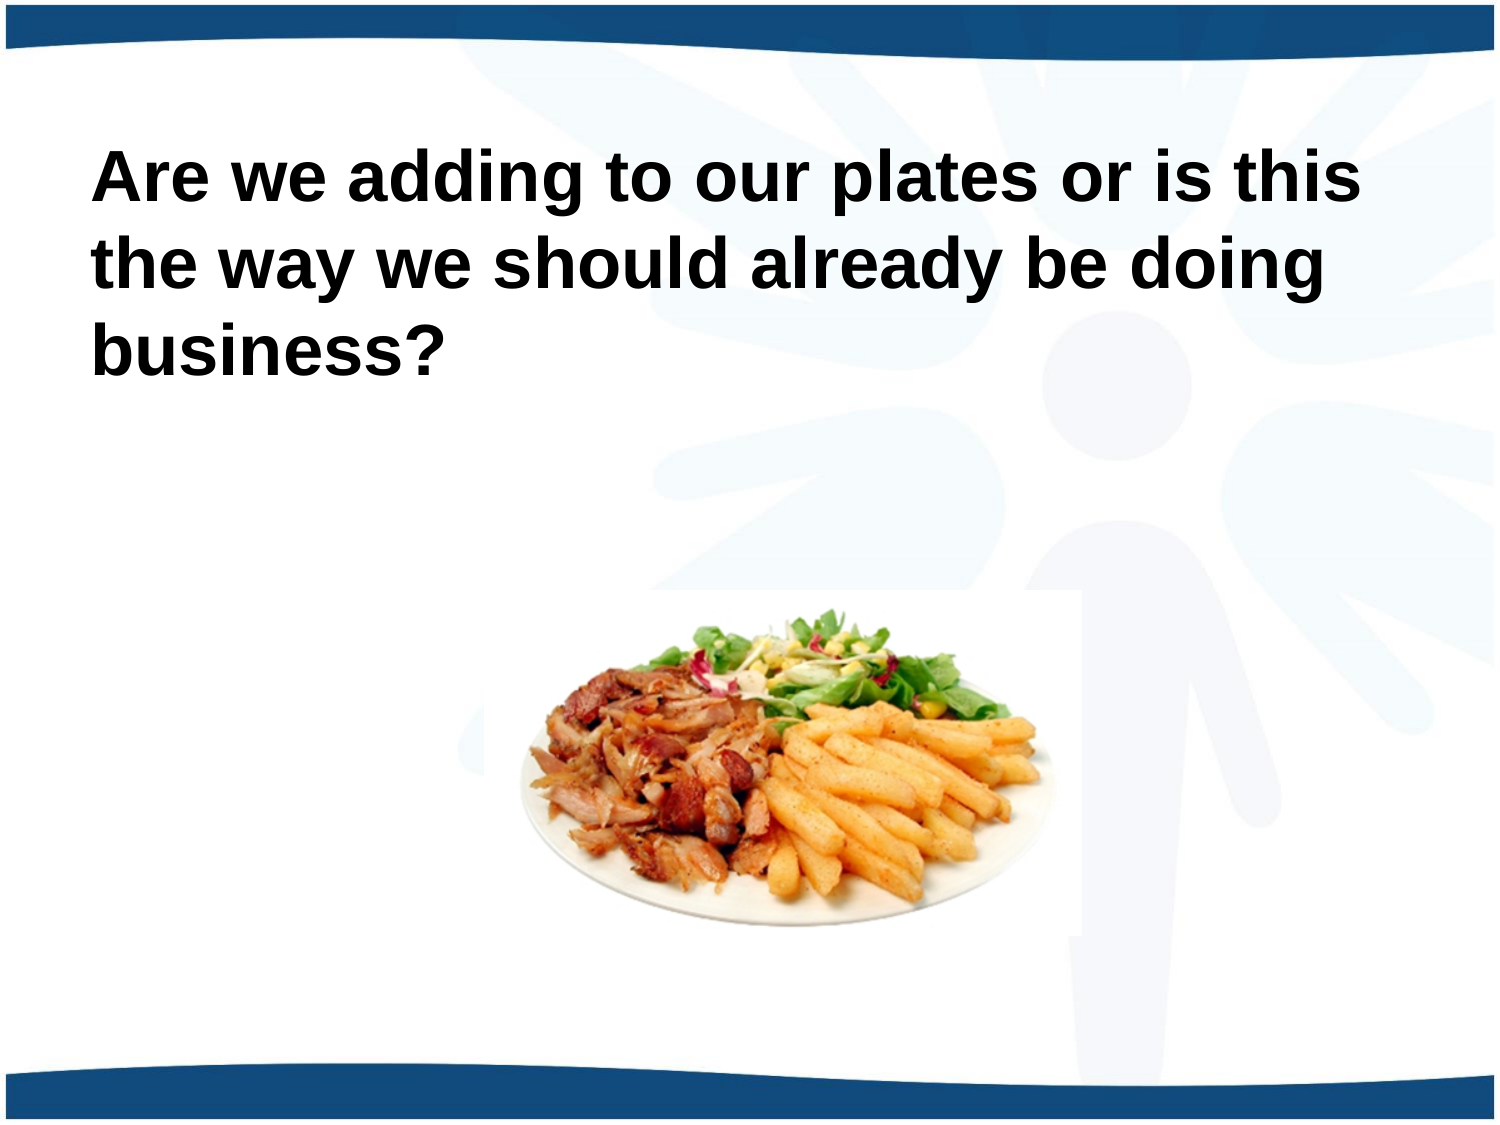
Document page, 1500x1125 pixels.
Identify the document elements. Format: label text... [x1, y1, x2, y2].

picture [0, 0, 1500, 1125]
title Are we adding to our plates or is this the way we should already be doing business? [75, 120, 1425, 399]
